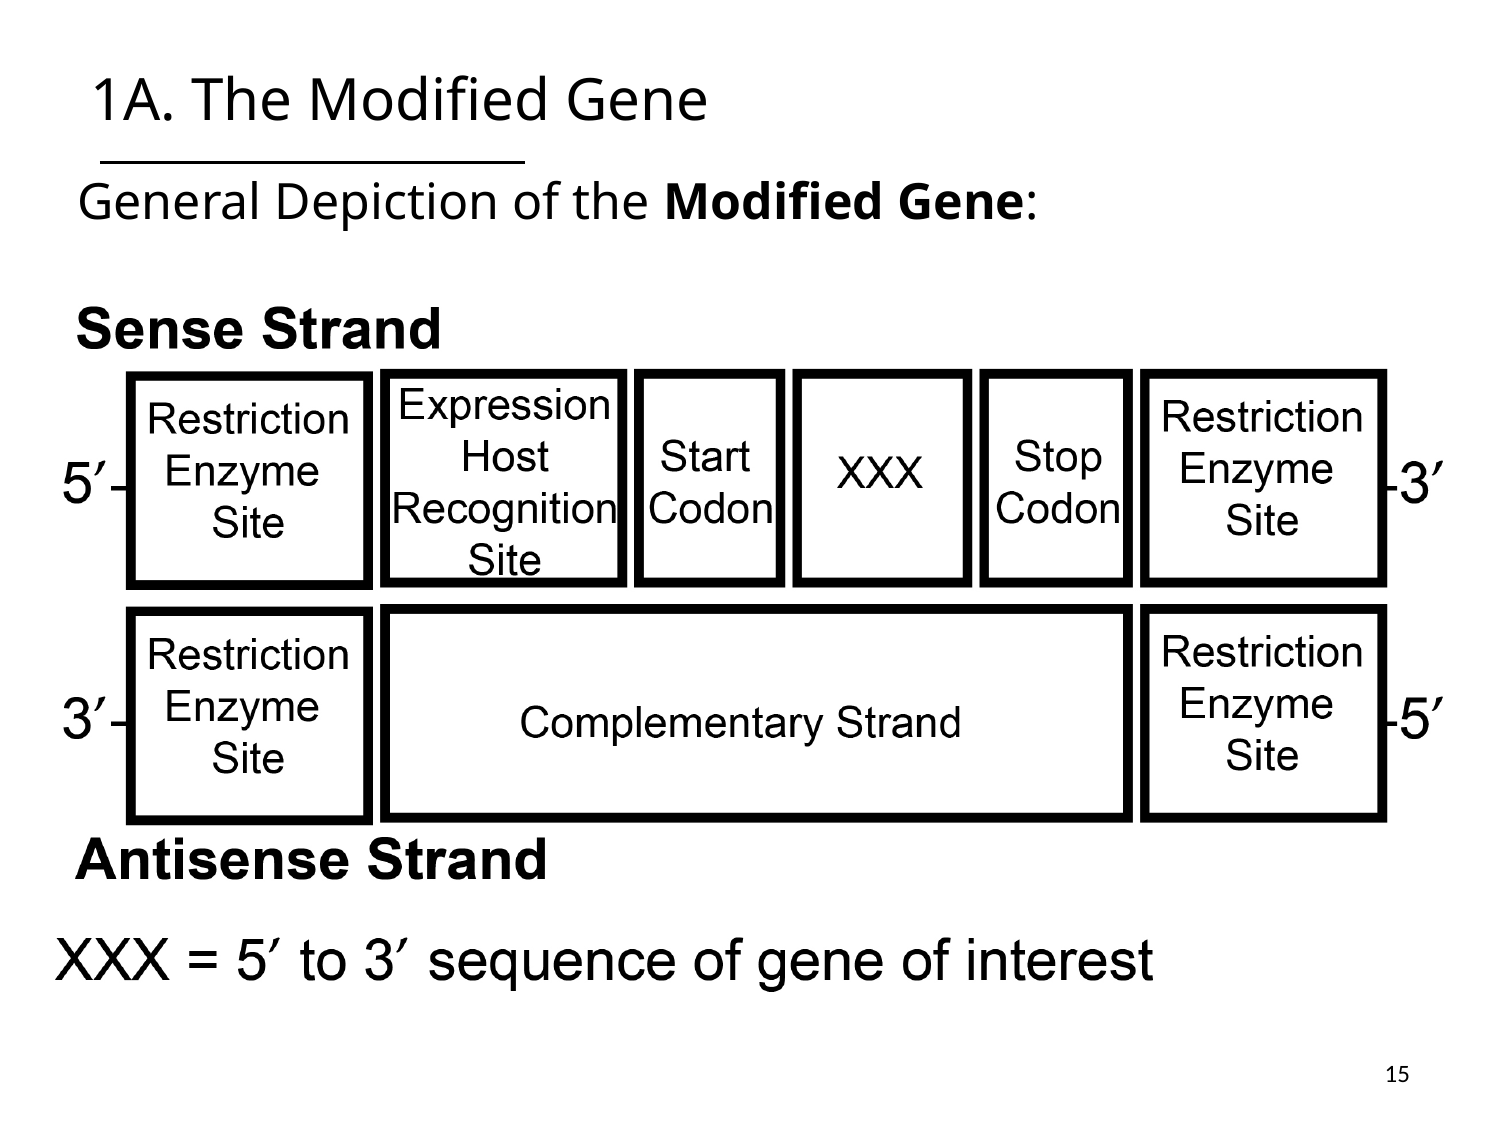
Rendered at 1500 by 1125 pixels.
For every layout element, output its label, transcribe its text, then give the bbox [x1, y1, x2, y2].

title 1A. The Modified Gene [75, 45, 1425, 150]
picture [49, 287, 1448, 995]
text_box General Depiction of the Modified Gene: [62, 162, 1450, 238]
slide_number 15 [1074, 1042, 1425, 1103]
